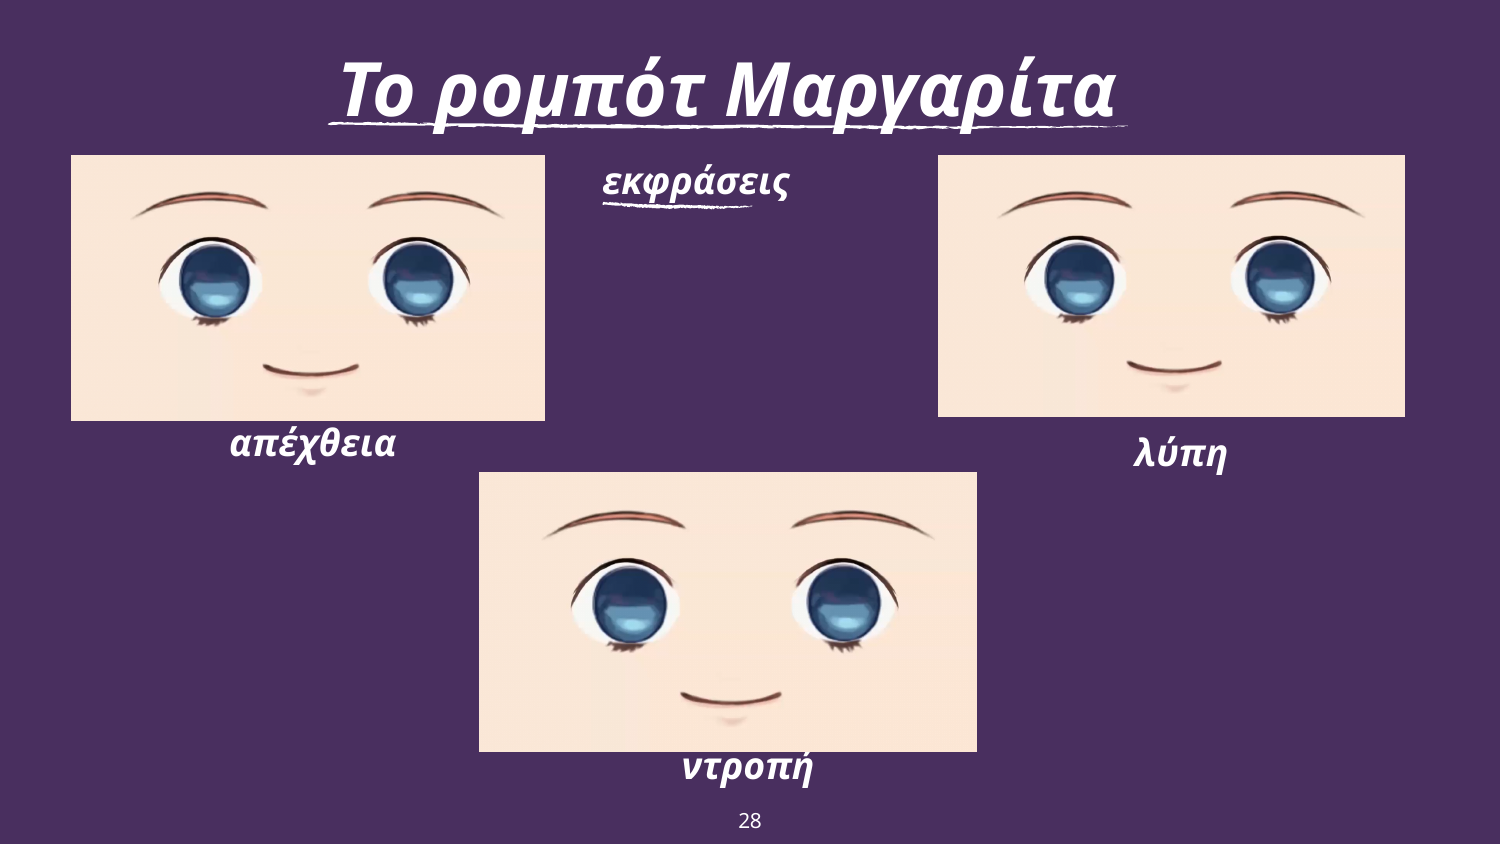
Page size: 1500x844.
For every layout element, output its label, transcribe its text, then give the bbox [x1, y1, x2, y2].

text_box [602, 201, 753, 210]
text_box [478, 471, 978, 753]
text_box εκφράσεις [587, 149, 805, 210]
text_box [70, 154, 546, 422]
text_box [327, 121, 1128, 130]
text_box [937, 154, 1406, 419]
text_box ντροπή [666, 762, 830, 794]
text_box απέχθεια [214, 430, 412, 471]
slide_number 28 [705, 794, 795, 844]
text_box Το ρομπότ Μαργαρίτα [322, 34, 1133, 140]
text_box λύπη [1119, 426, 1244, 482]
